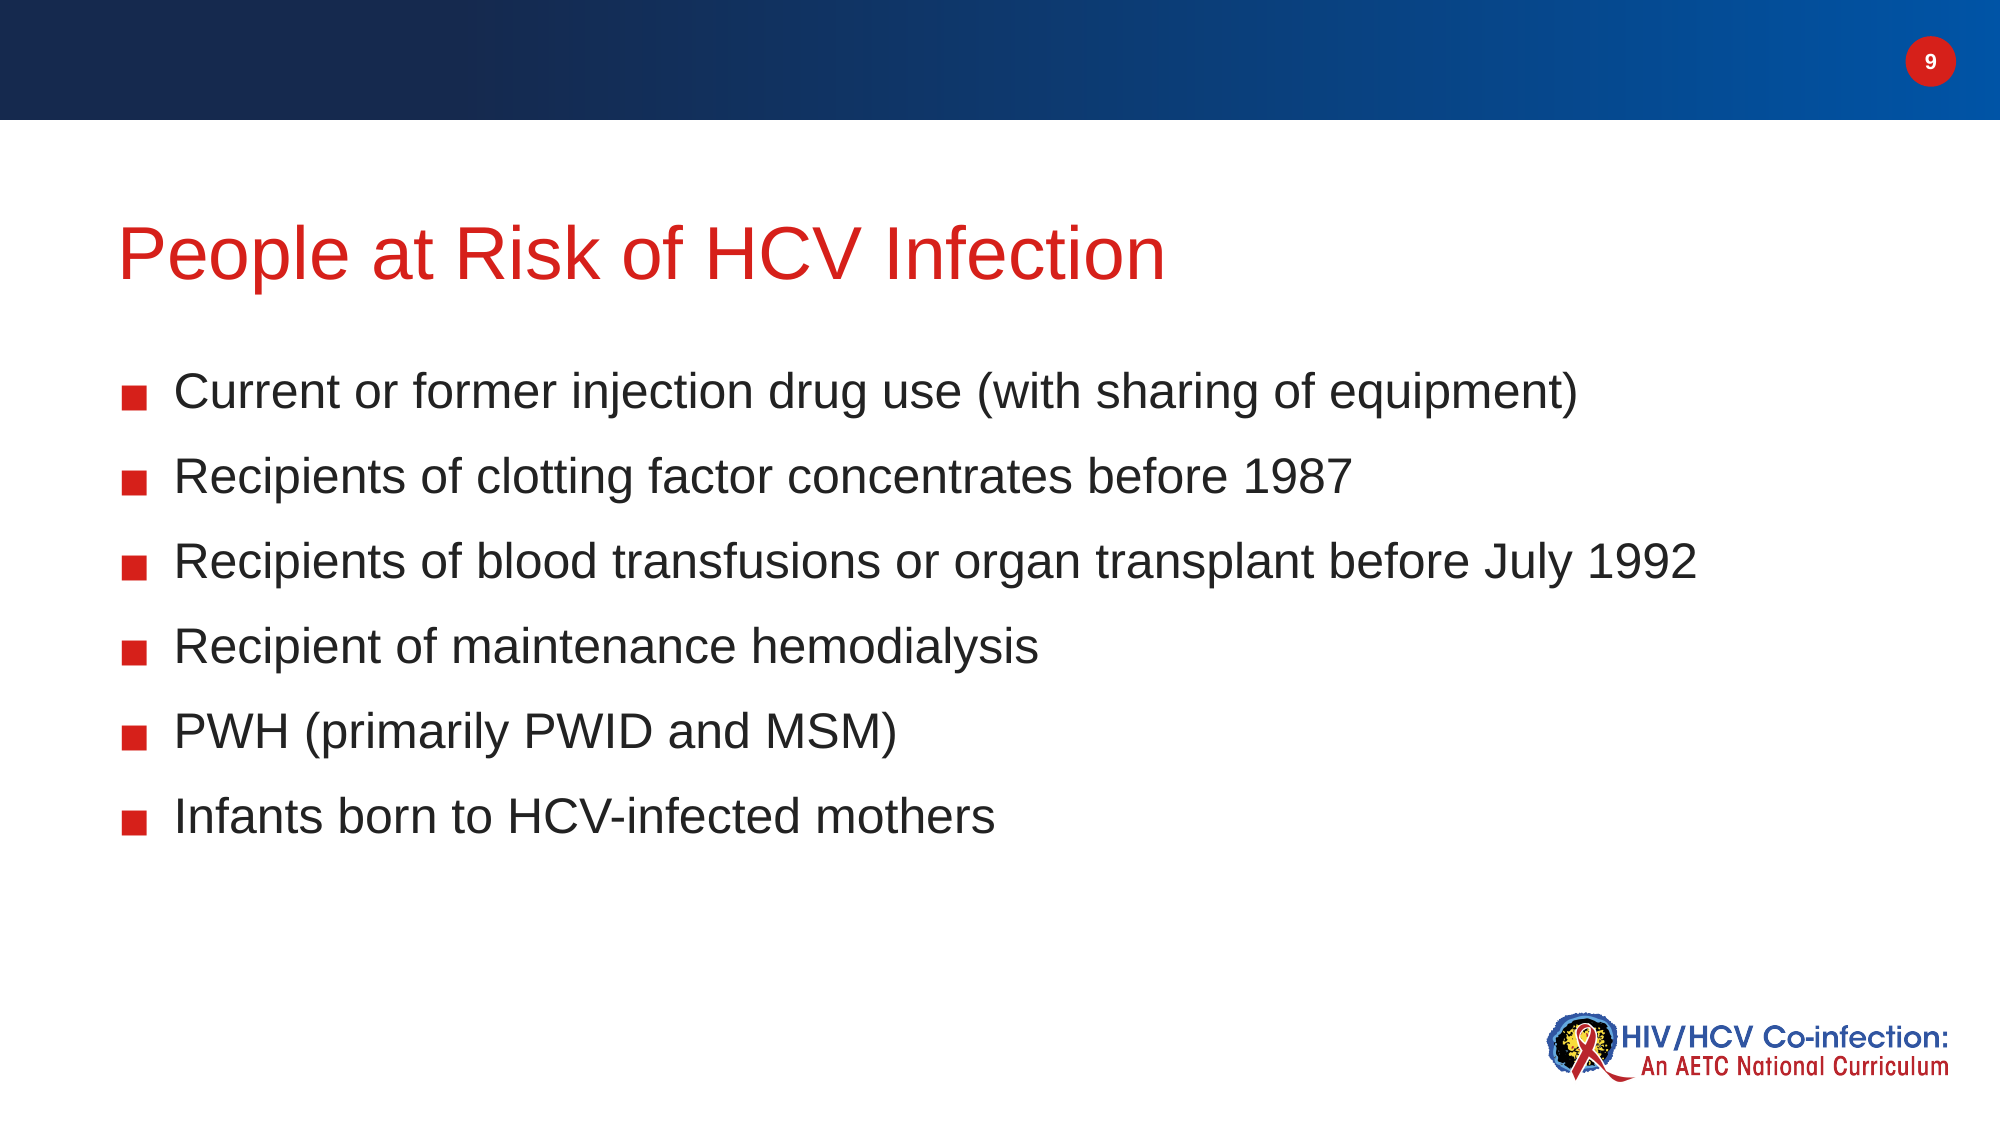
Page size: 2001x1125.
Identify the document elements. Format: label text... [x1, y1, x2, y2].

picture [1546, 1012, 1957, 1085]
list Current or former injection drug use (with sharing of equipment) Recipients of clotting factor concentrates before 1987 Recipients of blood transfusions or organ transplant before July 1992 Recipient of maintenance hemodialysis PWH (primarily PWID and MSM) Infants born to HCV-infected mothers [102, 351, 1723, 842]
title People at Risk of HCV Infection [102, 197, 1828, 304]
